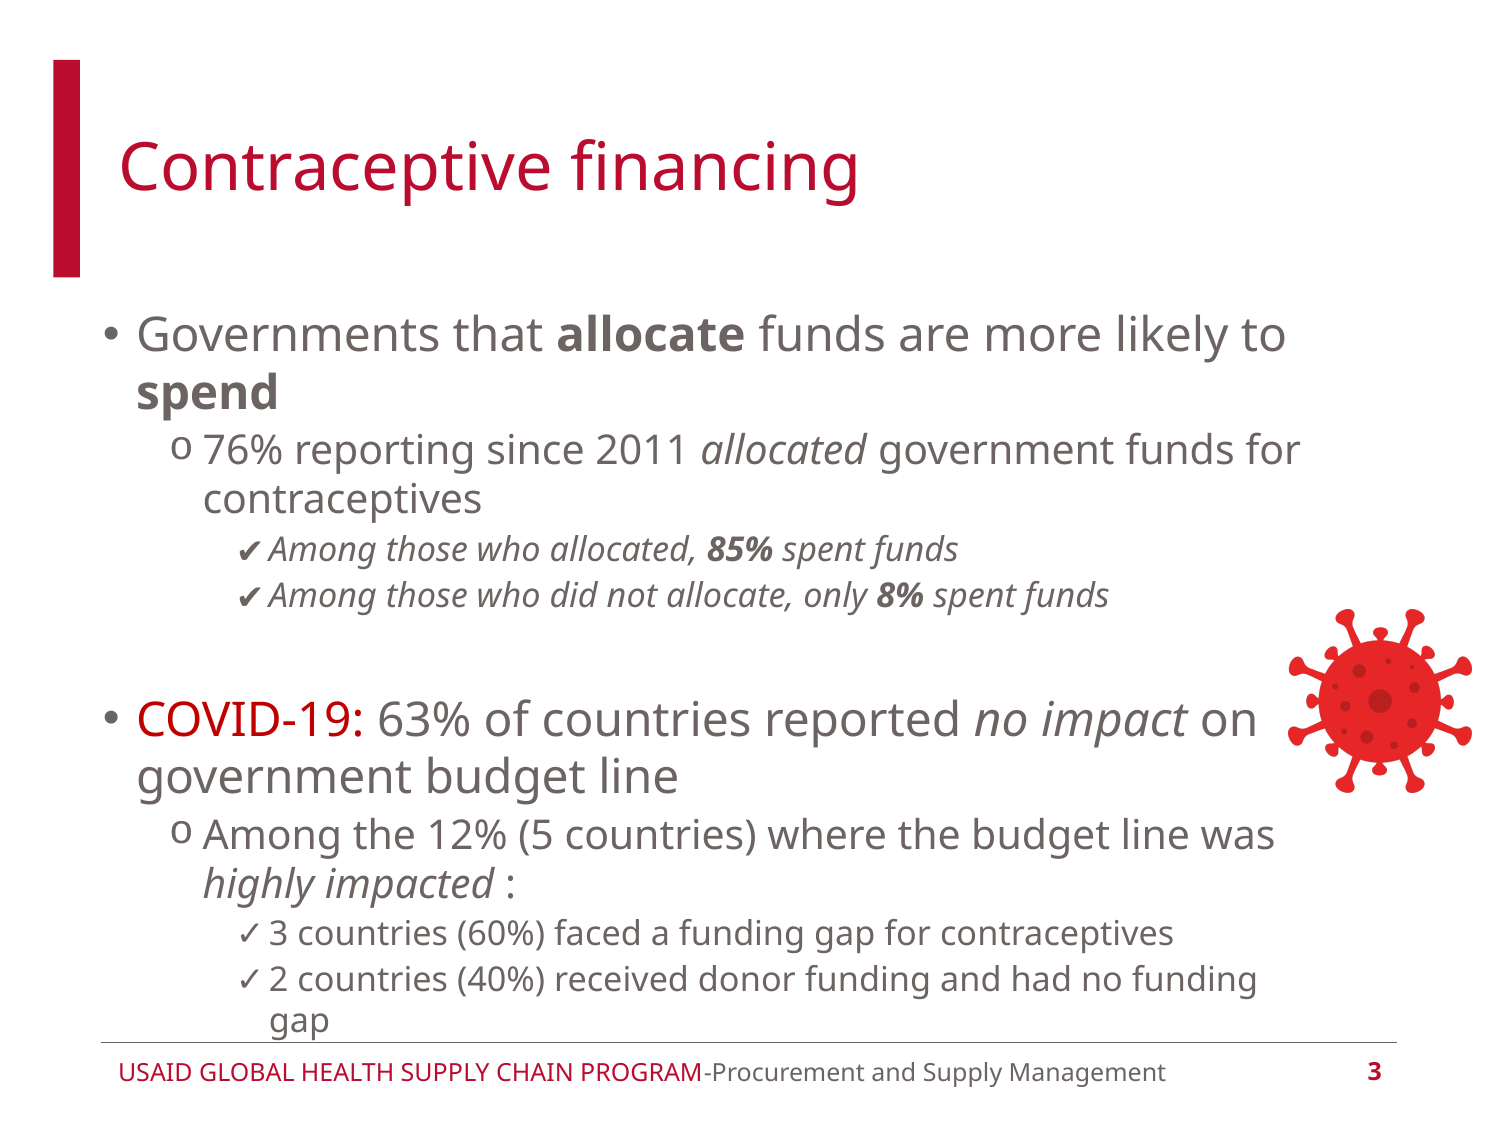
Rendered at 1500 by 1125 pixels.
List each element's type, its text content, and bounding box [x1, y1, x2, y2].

title Contraceptive financing [103, 59, 1397, 278]
picture [1288, 609, 1473, 793]
slide_number ‹#› [1243, 1042, 1397, 1103]
list Governments that allocate funds are more likely to spend 76% reporting since 2011 allocated government funds for contraceptives Among those who allocated, 85% spent funds Among those who did not allocate, only 8% spent funds COVID-19: 63% of countries reported no impact on government budget line Among the 12% (5 countries) where the budget line was highly impacted : 3 countries (60%) faced a funding gap for contraceptives 2 countries (40%) received donor funding and had no funding gap [87, 296, 1343, 1056]
